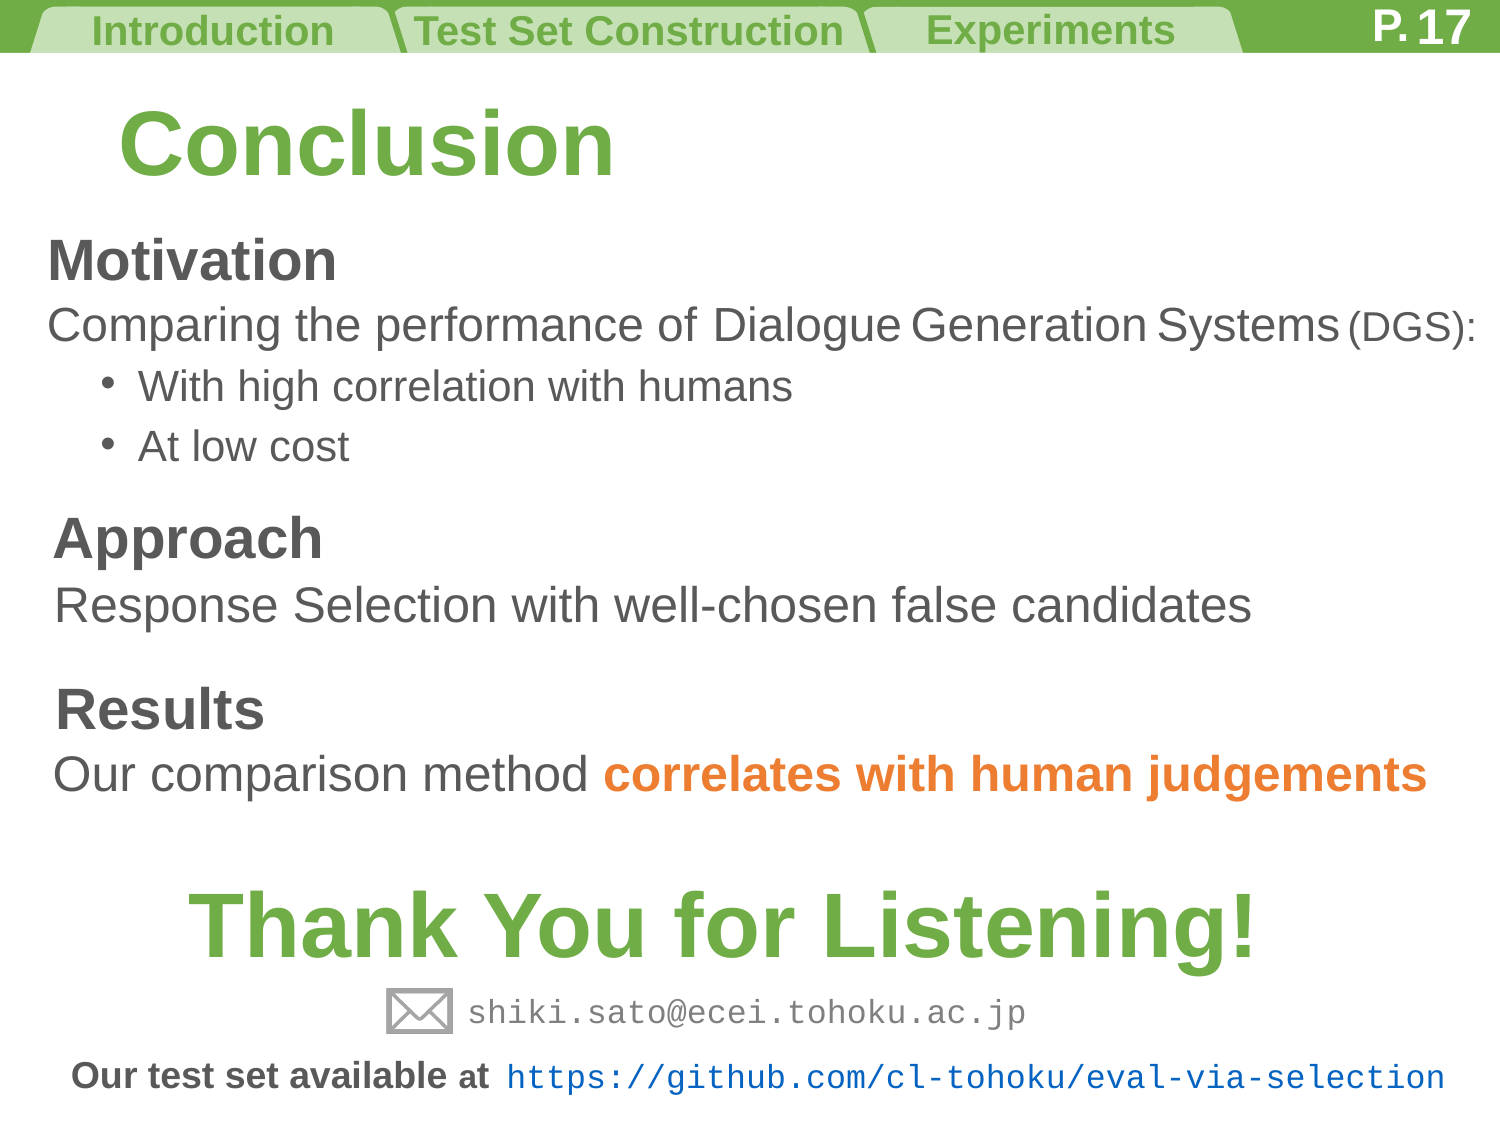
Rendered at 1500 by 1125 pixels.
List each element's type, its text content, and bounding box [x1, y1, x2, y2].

list Motivation [32, 222, 361, 290]
text_box Response Selection with well-chosen false candidates [38, 574, 1500, 648]
text_box Our comparison method correlates with human judgements [37, 733, 1500, 886]
text_box Our test set available at https://github.com/cl-tohoku/eval-via-selection [56, 1043, 1462, 1104]
text_box Comparing the performance of Dialogue Generation Systems (DGS): [31, 290, 1500, 364]
title Conclusion [103, 73, 1397, 218]
text_box Thank You for Listening! [173, 855, 1397, 1000]
text_box Approach [37, 500, 461, 617]
text_box With high correlation with humans At low cost [85, 362, 1318, 519]
slide_number 17 [1149, 0, 1488, 55]
text_box shiki.sato@ecei.tohoku.ac.jp [459, 983, 1043, 1038]
picture [380, 972, 459, 1050]
text_box Results [40, 671, 464, 733]
text_box [115, 648, 1353, 733]
